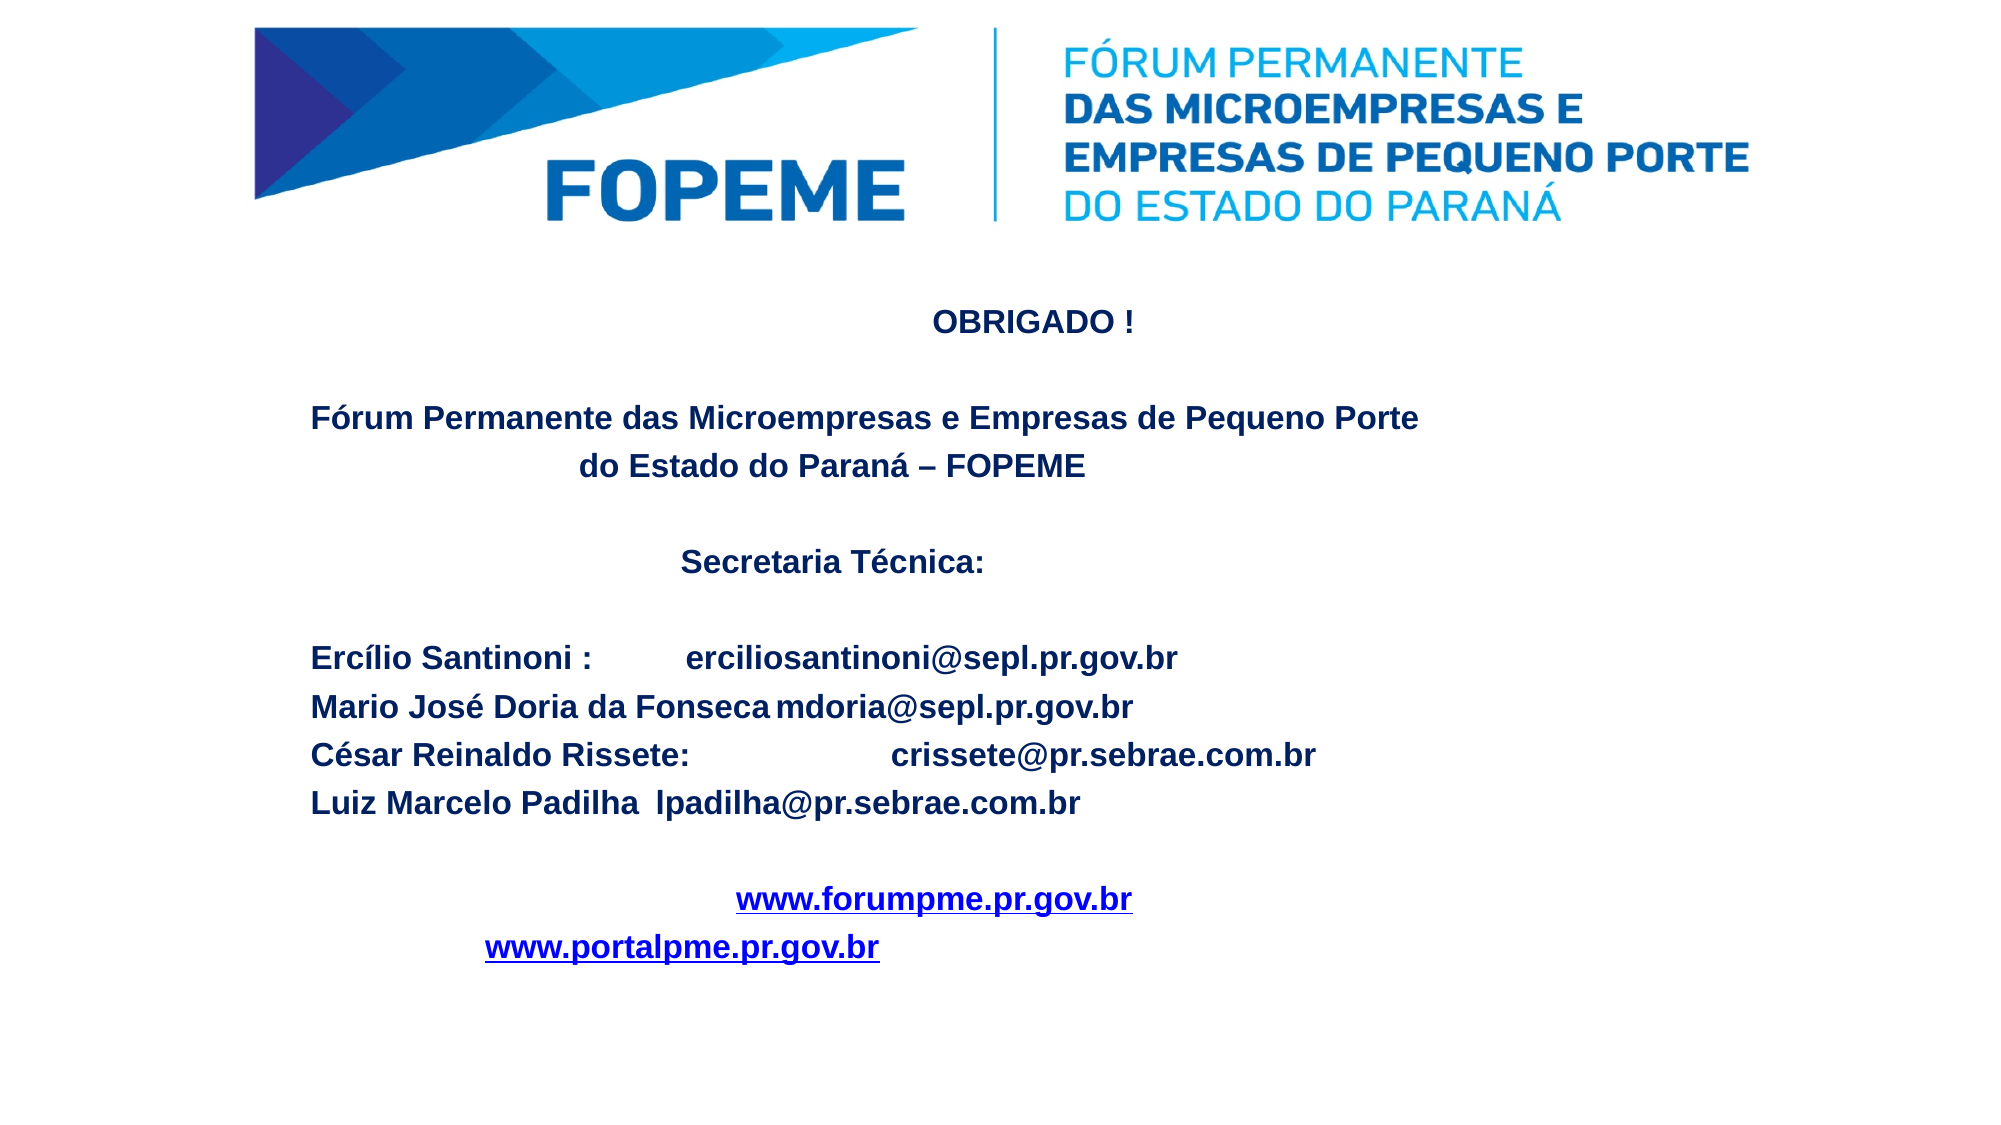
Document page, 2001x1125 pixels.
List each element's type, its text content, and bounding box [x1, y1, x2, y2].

text_box OBRIGADO ! Fórum Permanente das Microempresas e Empresas de Pequeno Porte do Estado do Paraná – FOPEME Secretaria Técnica: Ercílio Santinoni : erciliosantinoni@sepl.pr.gov.br Mario José Doria da Fonseca mdoria@sepl.pr.gov.br César Reinaldo Rissete: crissete@pr.sebrae.com.br Luiz Marcelo Padilha lpadilha@pr.sebrae.com.br www.forumpme.pr.gov.br www.portalpme.pr.gov.br [295, 290, 1773, 1034]
picture [230, 6, 1773, 242]
